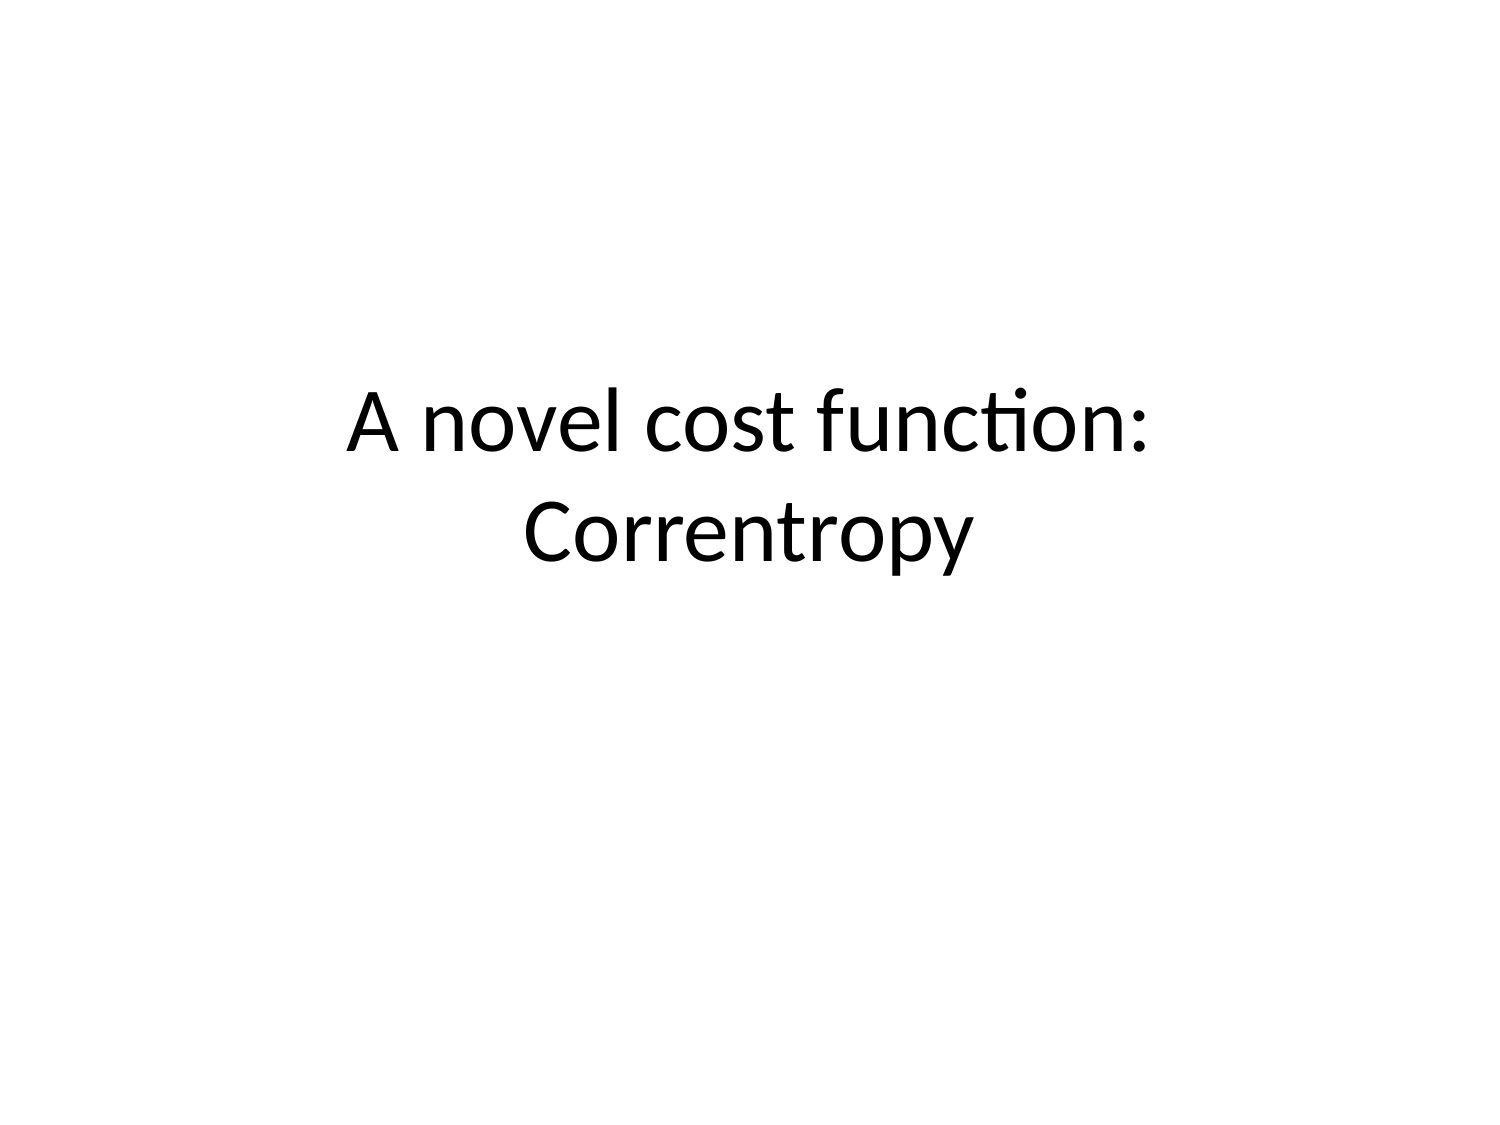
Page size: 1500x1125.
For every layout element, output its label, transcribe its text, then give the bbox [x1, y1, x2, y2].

title A novel cost function: Correntropy [112, 349, 1388, 591]
